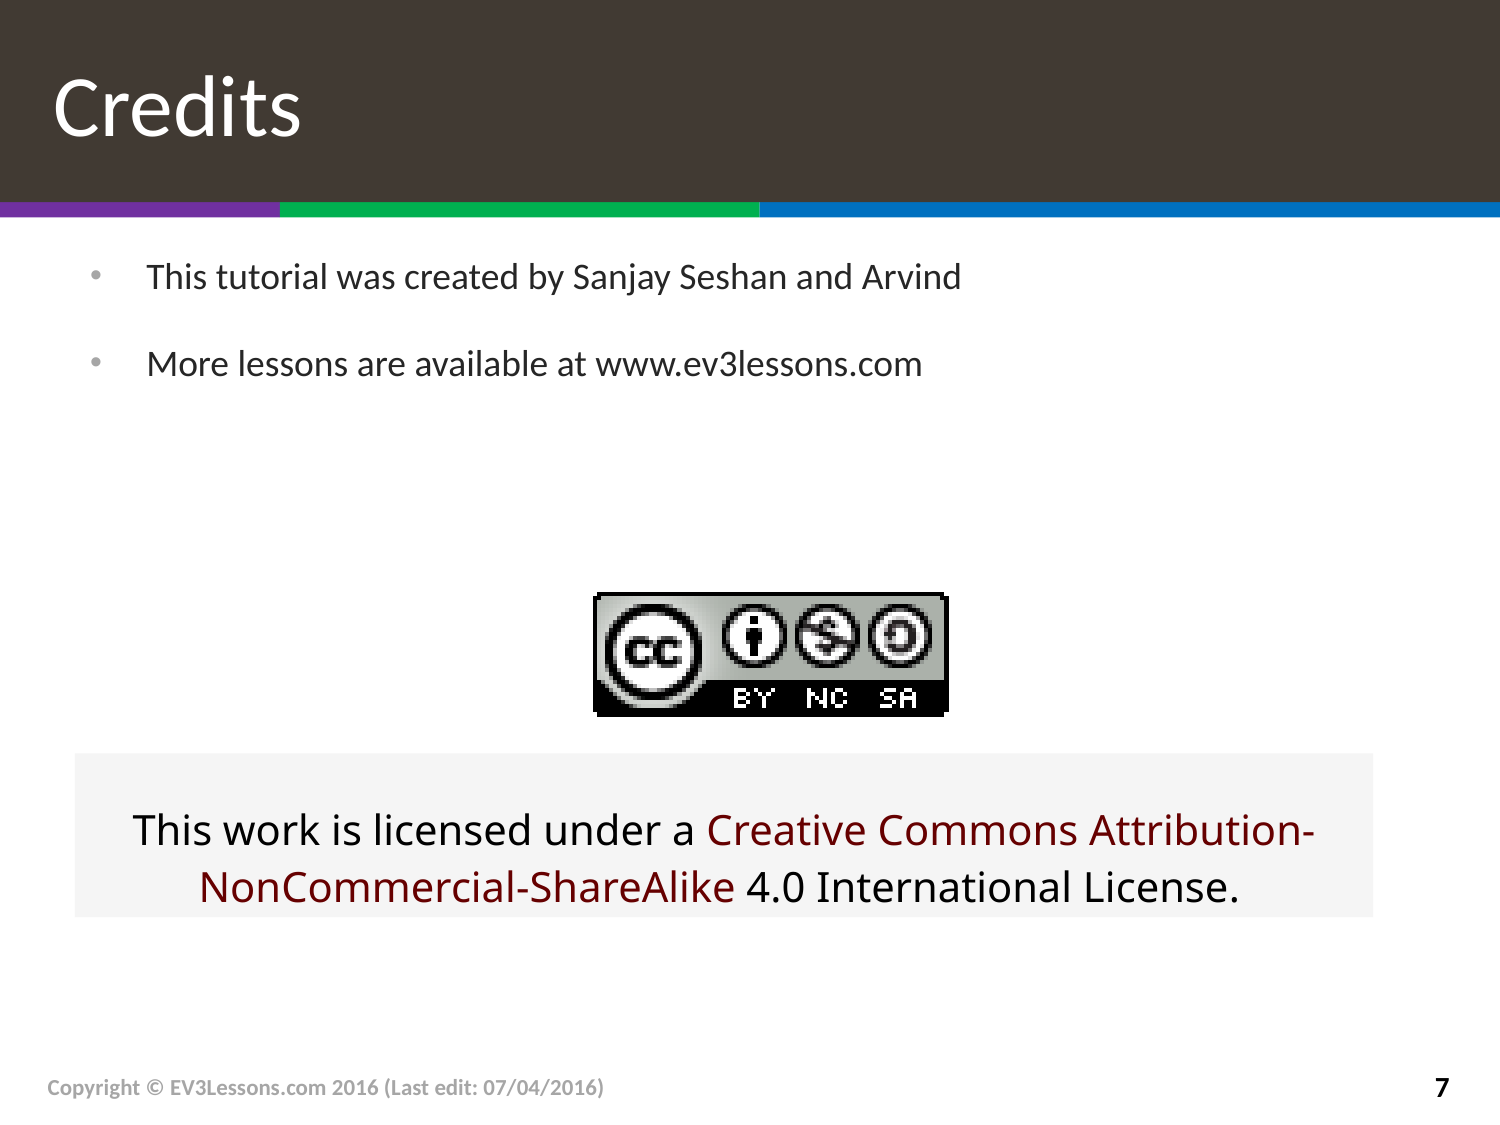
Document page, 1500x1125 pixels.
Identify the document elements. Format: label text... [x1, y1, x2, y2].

title Credits [0, 0, 1500, 203]
text_box This work is licensed under a Creative Commons Attribution-NonCommercial-ShareAlike 4.0 International License. [74, 753, 1374, 918]
footer Copyright © EV3Lessons.com 2016 (Last edit: 07/04/2016) [32, 1055, 1038, 1116]
slide_number 7 [1361, 1056, 1465, 1116]
picture [593, 591, 949, 718]
list This tutorial was created by Sanjay Seshan and Arvind More lessons are available at www.ev3lessons.com [75, 244, 1428, 999]
